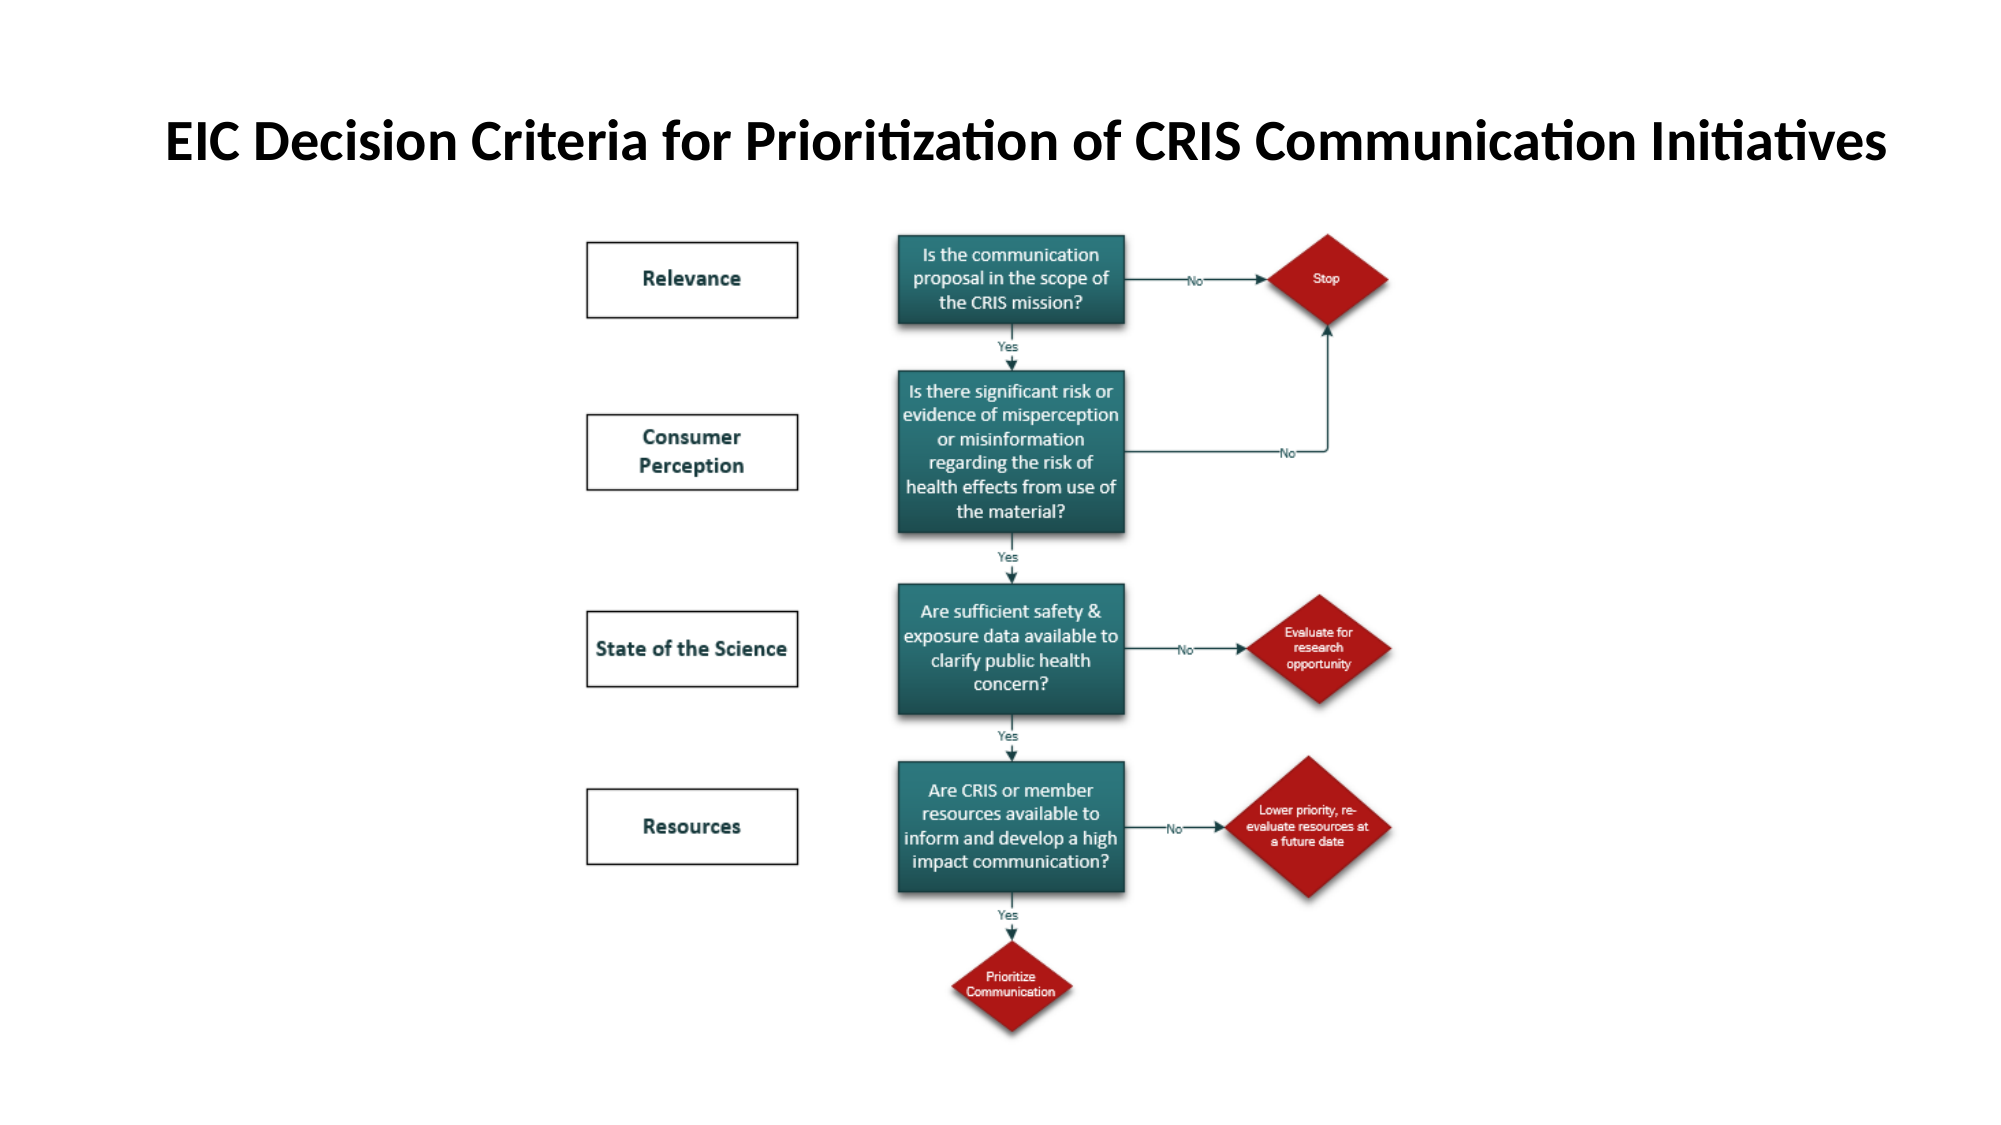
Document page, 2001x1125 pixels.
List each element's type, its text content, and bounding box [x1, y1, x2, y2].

text_box EIC Decision Criteria for Prioritization of CRIS Communication Initiatives [93, 103, 1974, 185]
picture [558, 197, 1442, 1062]
